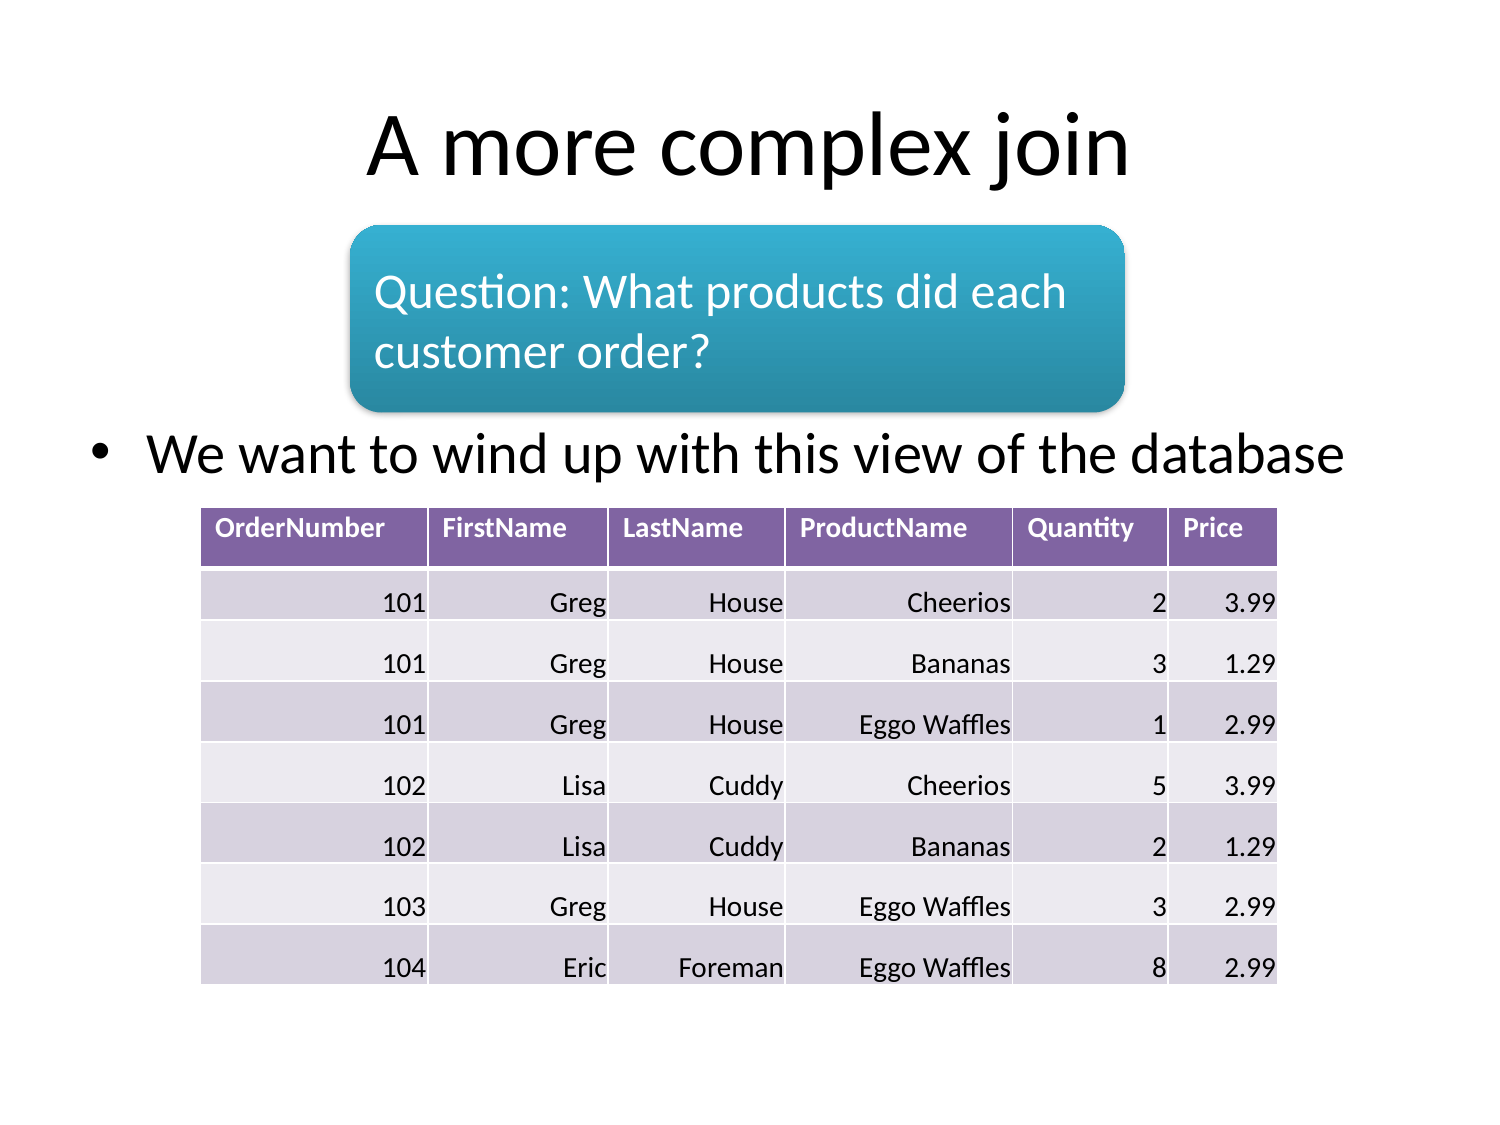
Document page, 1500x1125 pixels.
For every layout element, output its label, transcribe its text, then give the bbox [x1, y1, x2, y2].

table_cell 101 [201, 571, 427, 619]
table_cell 102 [201, 803, 427, 862]
table_cell 3 [1013, 864, 1167, 923]
table_cell Foreman [609, 925, 784, 984]
table_cell Cuddy [609, 803, 784, 862]
table_cell Eggo Waffles [786, 864, 1012, 923]
table_cell 5 [1013, 743, 1167, 802]
table_cell Greg [429, 864, 607, 923]
table_cell House [609, 571, 784, 619]
table_cell 2.99 [1169, 925, 1277, 984]
table_cell Eggo Waffles [786, 682, 1012, 741]
table_cell Bananas [786, 621, 1012, 680]
table_cell House [609, 621, 784, 680]
table_cell 3.99 [1169, 743, 1277, 802]
table_cell 3.99 [1169, 571, 1277, 619]
list We want to wind up with this view of the database [75, 407, 1475, 1038]
table_cell Lisa [429, 803, 607, 862]
table_cell Cheerios [786, 743, 1012, 802]
table_cell 1 [1013, 682, 1167, 741]
text_box Question: What products did each customer order? [350, 224, 1126, 413]
table_cell 8 [1013, 925, 1167, 984]
table_cell Eggo Waffles [786, 925, 1012, 984]
table_header Price [1169, 508, 1277, 566]
table_cell 102 [201, 743, 427, 802]
table_cell 2 [1013, 803, 1167, 862]
table_cell 103 [201, 864, 427, 923]
table_cell 1.29 [1169, 803, 1277, 862]
table_header ProductName [786, 508, 1012, 566]
table_cell Cheerios [786, 571, 1012, 619]
table_header LastName [609, 508, 784, 566]
table_header OrderNumber [201, 508, 427, 566]
table_cell 2 [1013, 571, 1167, 619]
table_cell Greg [429, 621, 607, 680]
table_header FirstName [429, 508, 607, 566]
table_cell House [609, 864, 784, 923]
table_cell 2.99 [1169, 864, 1277, 923]
table_cell House [609, 682, 784, 741]
table_cell 3 [1013, 621, 1167, 680]
table_header Quantity [1013, 508, 1167, 566]
title A more complex join [75, 45, 1425, 233]
table_cell 101 [201, 682, 427, 741]
table_cell Lisa [429, 743, 607, 802]
table_cell Cuddy [609, 743, 784, 802]
table_cell 1.29 [1169, 621, 1277, 680]
table_cell Greg [429, 571, 607, 619]
table_cell 104 [201, 925, 427, 984]
table_cell Bananas [786, 803, 1012, 862]
table_cell Eric [429, 925, 607, 984]
table_cell Greg [429, 682, 607, 741]
table_cell 2.99 [1169, 682, 1277, 741]
table_cell 101 [201, 621, 427, 680]
